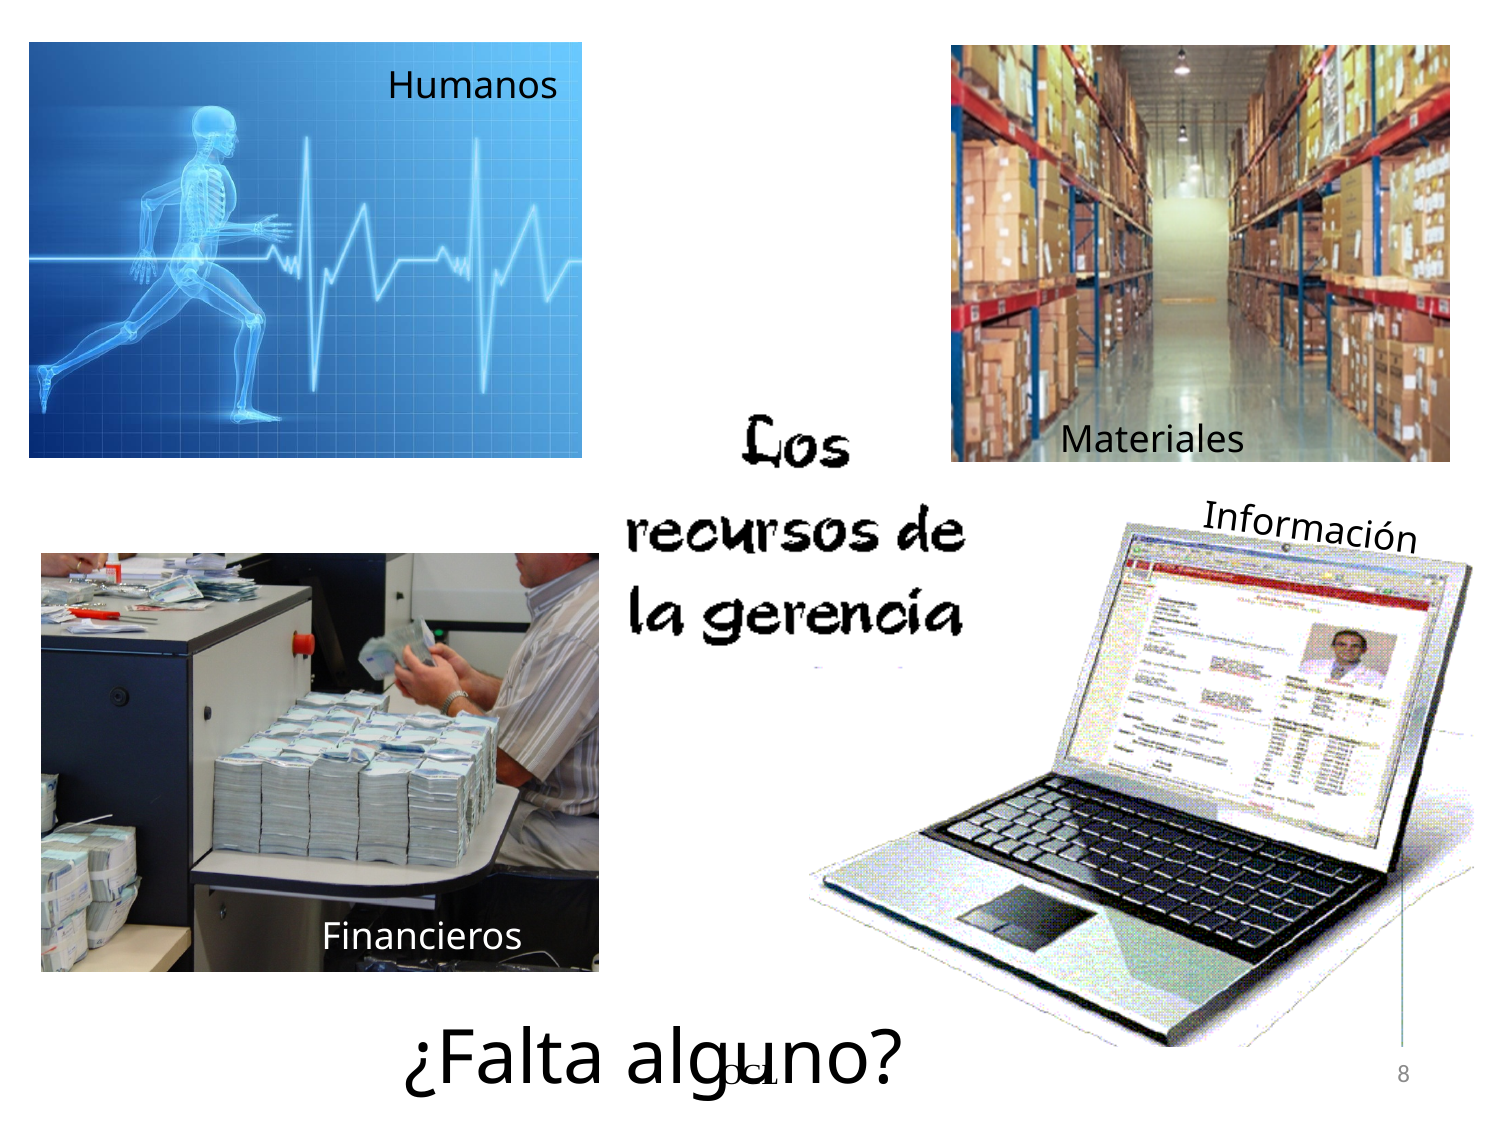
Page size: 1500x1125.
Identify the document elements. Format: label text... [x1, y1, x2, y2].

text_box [950, 45, 1451, 469]
text_box ¿Falta alguno? [389, 1000, 1117, 1106]
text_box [808, 489, 1483, 1048]
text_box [29, 42, 583, 458]
slide_number 8 [1117, 1055, 1425, 1103]
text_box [41, 553, 599, 972]
picture [608, 396, 987, 663]
